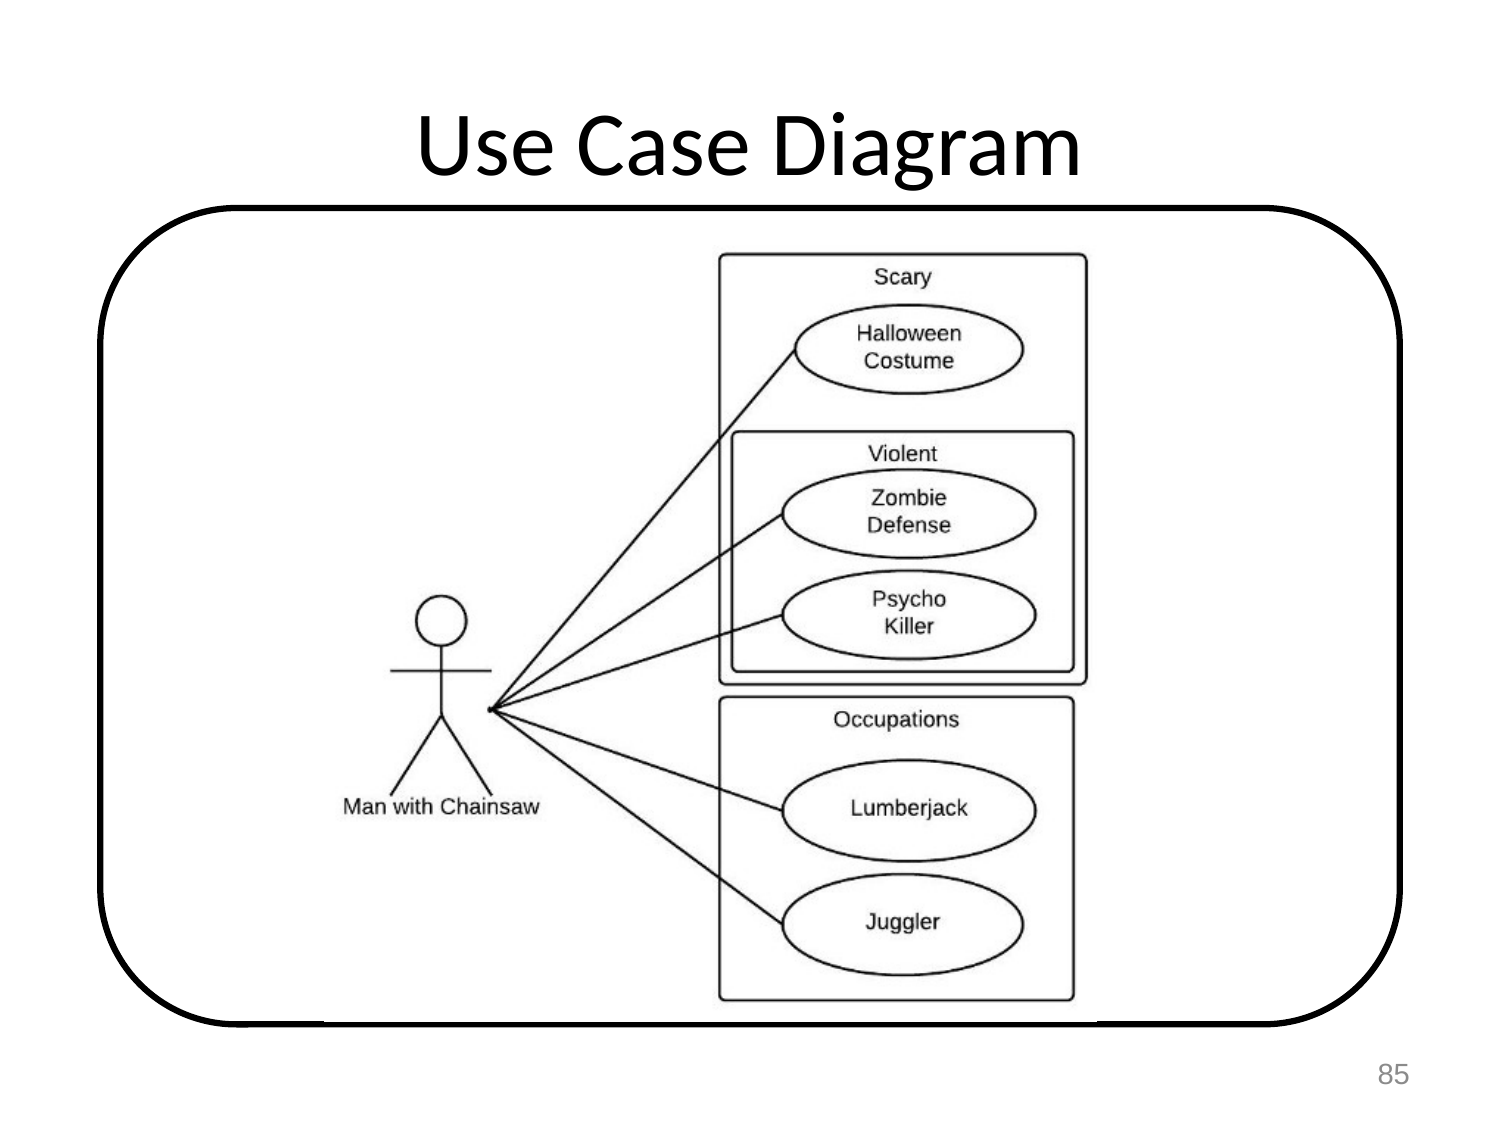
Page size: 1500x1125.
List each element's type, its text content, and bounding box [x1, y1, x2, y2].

text_box [100, 207, 1400, 1025]
title Use Case Diagram [75, 45, 1425, 233]
picture [324, 245, 1097, 1022]
slide_number 85 [1074, 1042, 1425, 1103]
